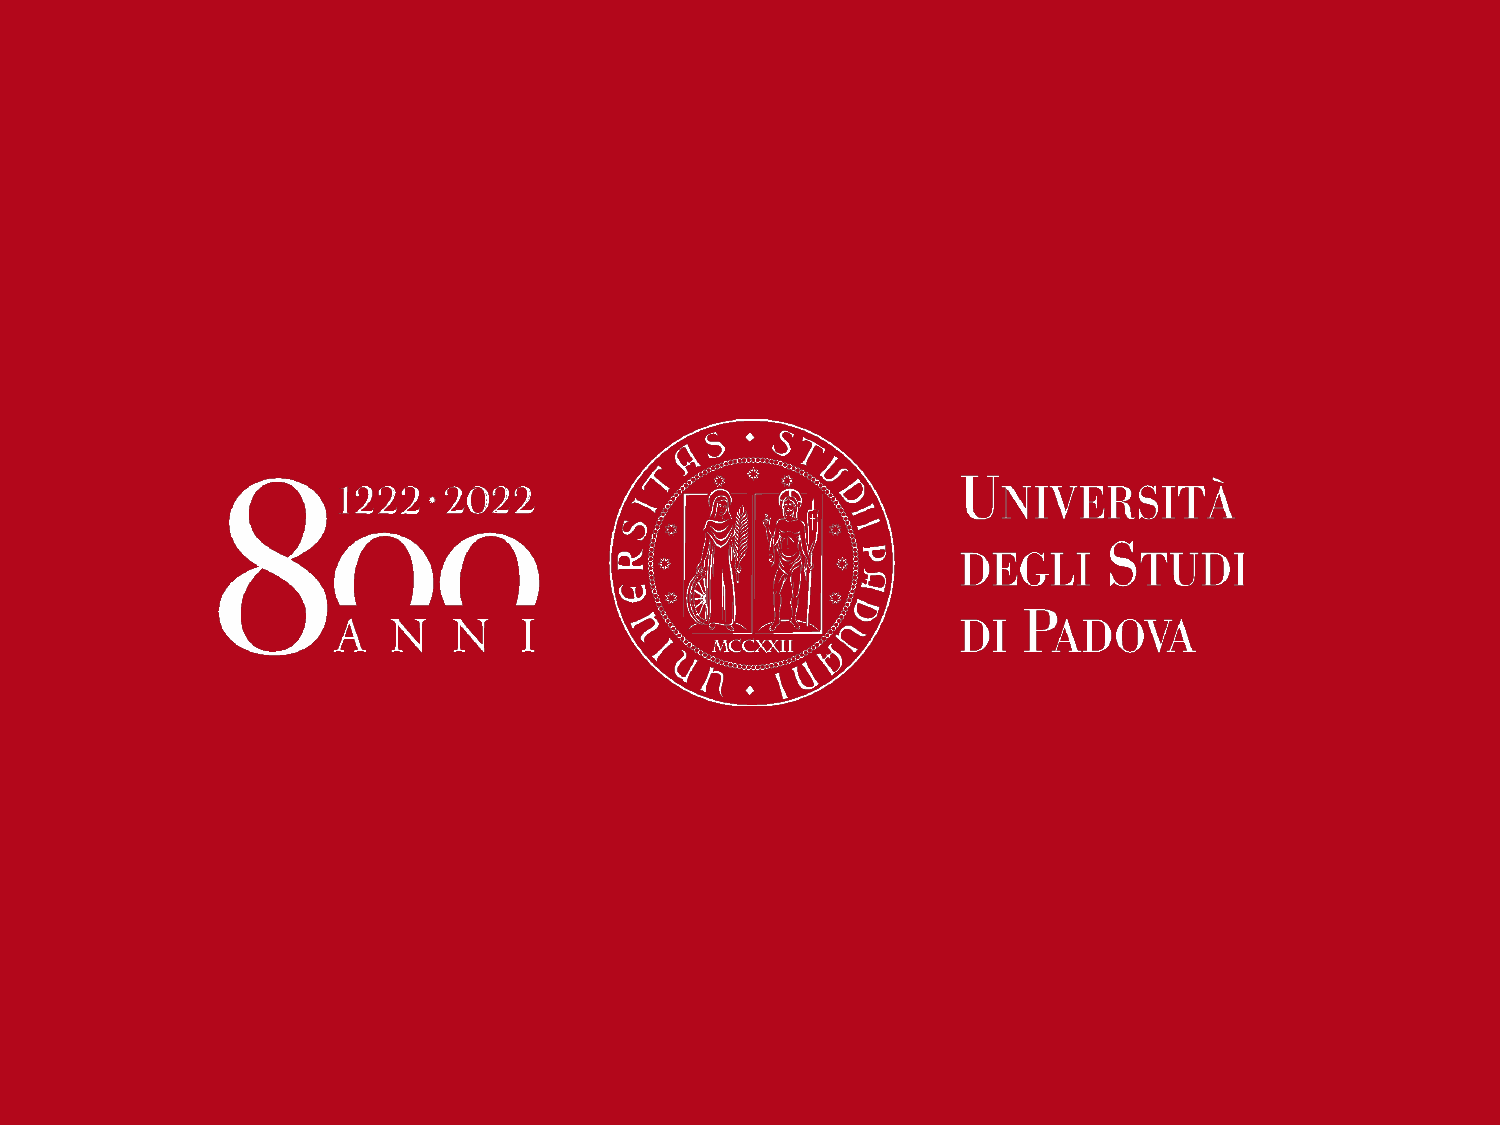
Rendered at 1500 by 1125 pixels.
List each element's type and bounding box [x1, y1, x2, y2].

picture [218, 419, 1244, 706]
